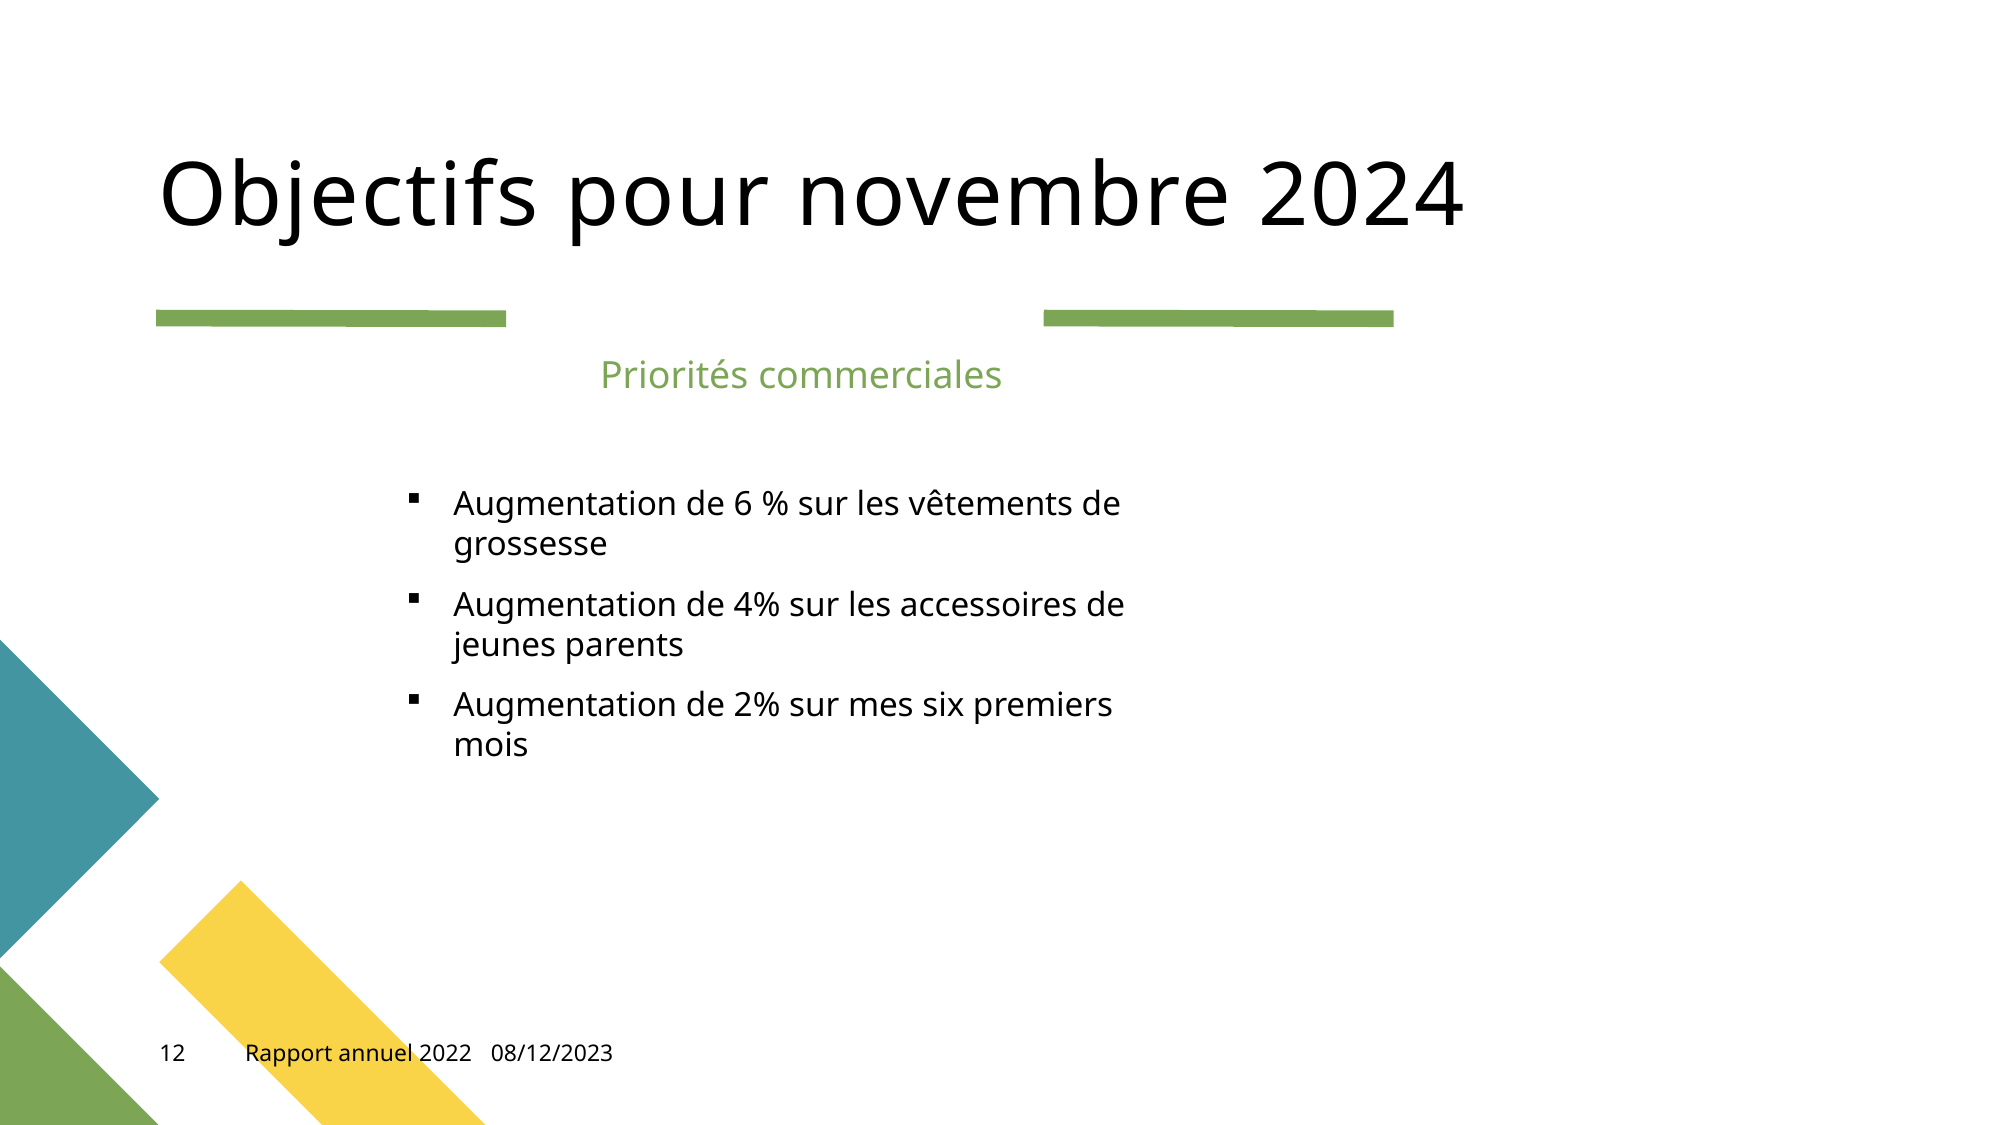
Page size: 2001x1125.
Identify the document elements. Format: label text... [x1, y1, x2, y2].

slide_number 12 [159, 1038, 245, 1080]
title Objectifs pour novembre 2024 [158, 144, 1485, 245]
footer Rapport annuel 2022 [245, 1038, 490, 1080]
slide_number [490, 1038, 707, 1080]
list Augmentation de 6 % sur les vêtements de grossesse Augmentation de 4% sur les accessoires de jeunes parents Augmentation de 2% sur mes six premiers mois [406, 482, 1199, 801]
list Priorités commerciales [600, 356, 1064, 423]
